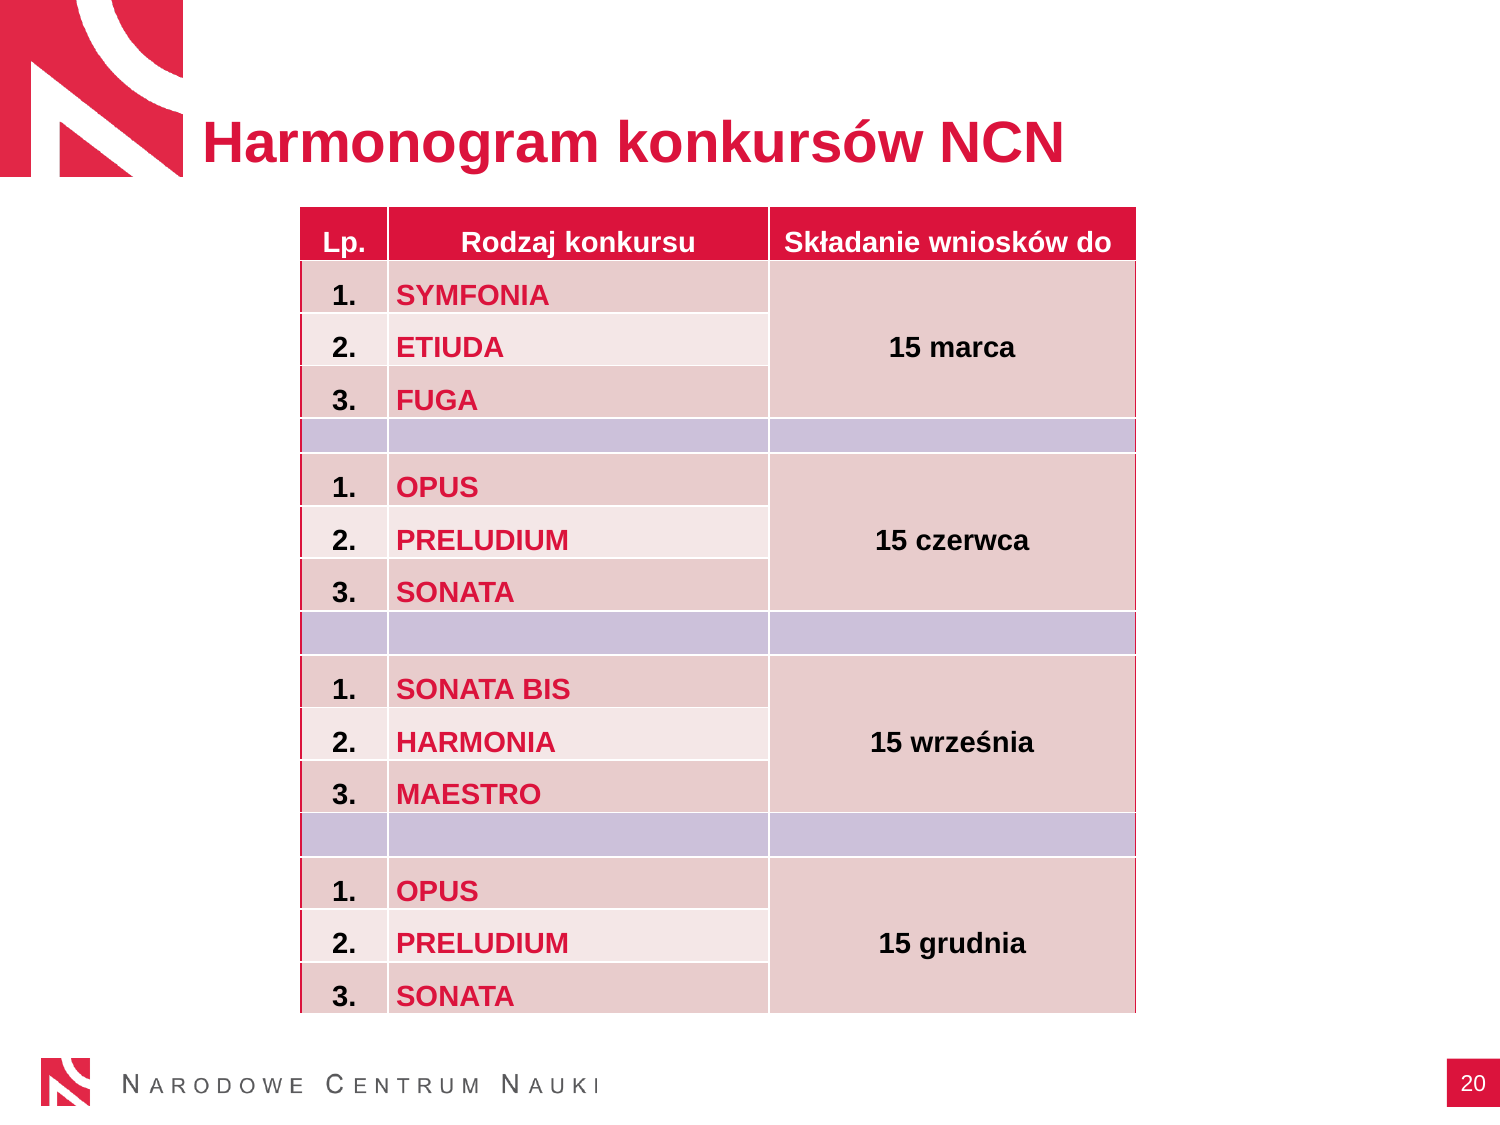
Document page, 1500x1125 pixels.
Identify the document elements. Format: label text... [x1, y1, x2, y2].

table_cell SONATA [389, 559, 768, 610]
table_cell 2. [302, 910, 387, 961]
table_cell OPUS [389, 858, 768, 908]
table_cell [302, 612, 387, 654]
table_cell PRELUDIUM [389, 507, 768, 557]
table_cell [389, 813, 768, 856]
table_header Lp. [302, 209, 387, 260]
table_cell 3. [302, 761, 387, 812]
table_cell [770, 813, 1135, 856]
table_cell OPUS [389, 454, 768, 505]
table_cell HARMONIA [389, 708, 768, 759]
table_cell 3. [302, 559, 387, 610]
table_cell 1. [302, 656, 387, 707]
table_cell 15 grudnia [770, 858, 1135, 1013]
table_cell 2. [302, 314, 387, 365]
table_cell [389, 419, 768, 452]
table_cell 1. [302, 261, 387, 312]
table_cell 1. [302, 858, 387, 908]
table_cell [770, 612, 1135, 654]
table_cell ETIUDA [389, 314, 768, 365]
table_cell 1. [302, 454, 387, 505]
table_cell SONATA BIS [389, 656, 768, 707]
table_cell [389, 612, 768, 654]
table_cell FUGA [389, 366, 768, 417]
table_cell 3. [302, 963, 387, 1013]
table_cell SONATA [389, 963, 768, 1013]
table_header Składanie wniosków do [770, 209, 1135, 260]
picture [41, 1058, 597, 1106]
table_cell 2. [302, 507, 387, 557]
table_cell SYMFONIA [389, 261, 768, 312]
table_cell 15 czerwca [770, 454, 1135, 610]
table_cell 15 września [770, 656, 1135, 812]
table_cell MAESTRO [389, 761, 768, 812]
table_cell [770, 419, 1135, 452]
slide_number 20 [1446, 1058, 1500, 1107]
table_cell [302, 419, 387, 452]
picture [0, 0, 183, 177]
table_cell PRELUDIUM [389, 910, 768, 961]
table_cell 15 marca [770, 261, 1135, 417]
table_cell [302, 813, 387, 856]
text_box Harmonogram konkursów NCN [187, 96, 1500, 182]
table_cell 3. [302, 366, 387, 417]
table_header Rodzaj konkursu [389, 209, 768, 260]
table_cell 2. [302, 708, 387, 759]
